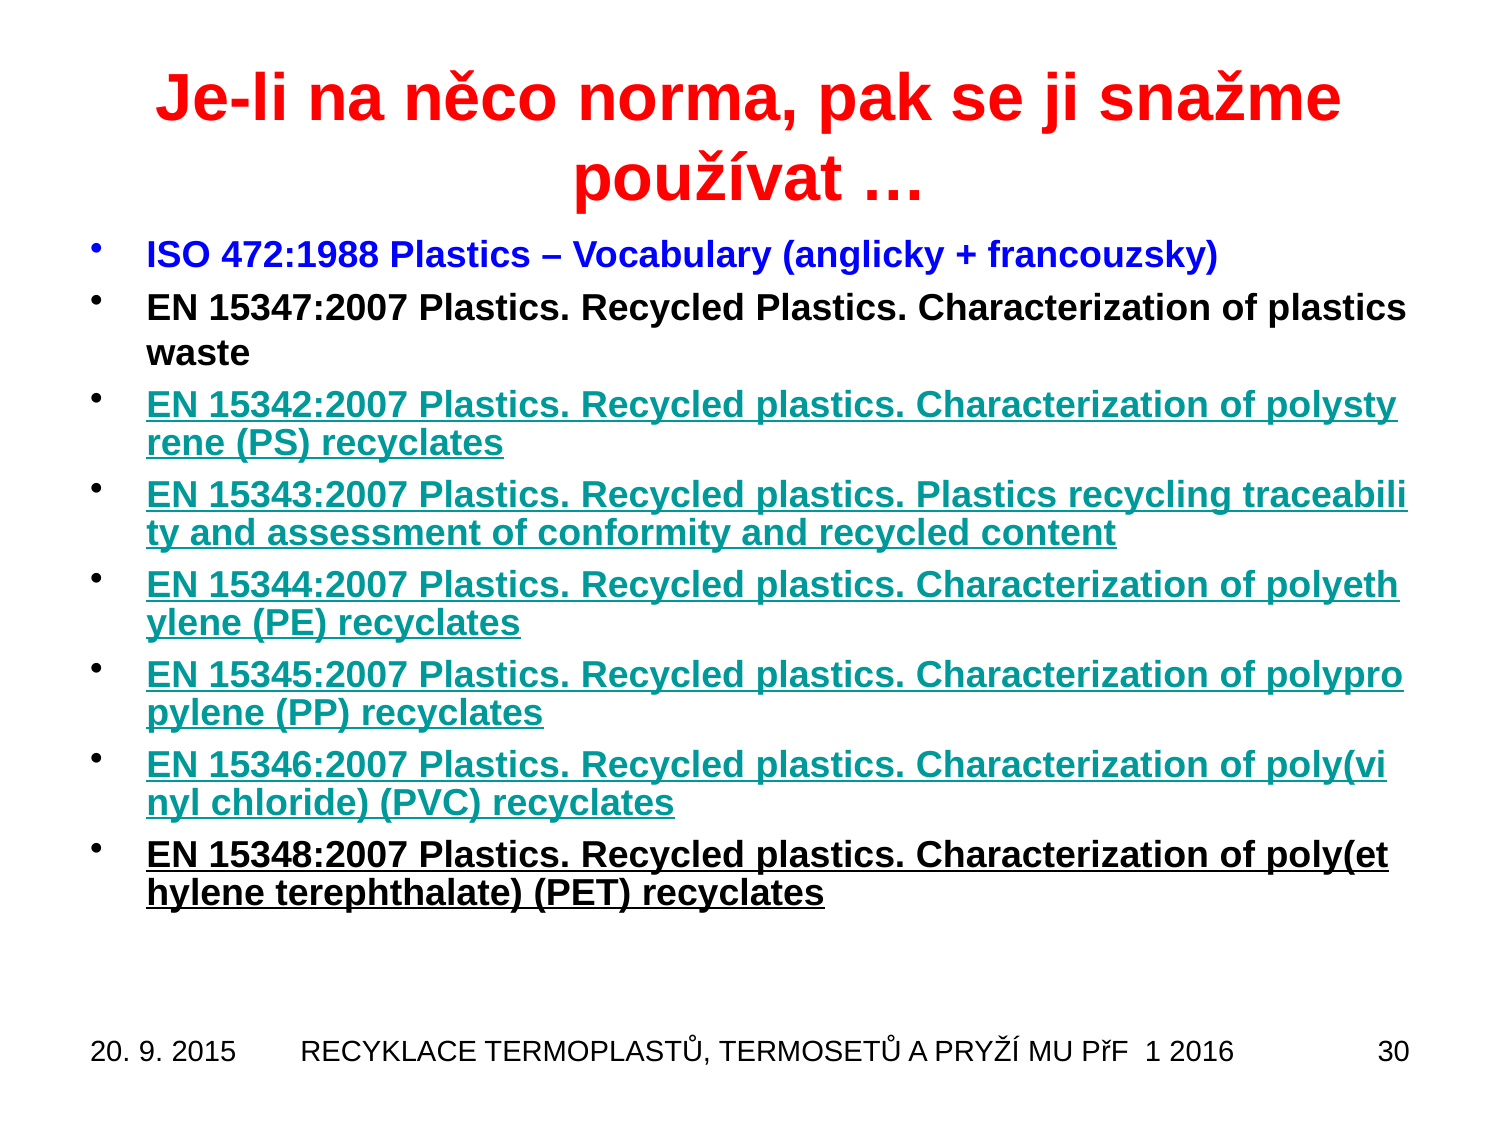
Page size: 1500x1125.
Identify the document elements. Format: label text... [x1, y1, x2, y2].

slide_number 30 [1074, 1024, 1426, 1103]
title Je-li na něco norma, pak se ji snažme používat … [74, 44, 1426, 222]
list ISO 472:1988 Plastics – Vocabulary (anglicky + francouzsky) EN 15347:2007 Plastics. Recycled Plastics. Characterization of plastics waste EN 15342:2007 Plastics. Recycled plastics. Characterization of polystyrene (PS) recyclates EN 15343:2007 Plastics. Recycled plastics. Plastics recycling traceability and assessment of conformity and recycled content EN 15344:2007 Plastics. Recycled plastics. Characterization of polyethylene (PE) recyclates EN 15345:2007 Plastics. Recycled plastics. Characterization of polypropylene (PP) recyclates EN 15346:2007 Plastics. Recycled plastics. Characterization of poly(vinyl chloride) (PVC) recyclates EN 15348:2007 Plastics. Recycled plastics. Characterization of poly(ethylene terephthalate) (PET) recyclates [74, 222, 1426, 1006]
slide_number 20. 9. 2015 [74, 1024, 426, 1103]
footer RECYKLACE TERMOPLASTŮ, TERMOSETŮ A PRYŽÍ MU PřF 1 2016 [426, 1024, 1074, 1103]
